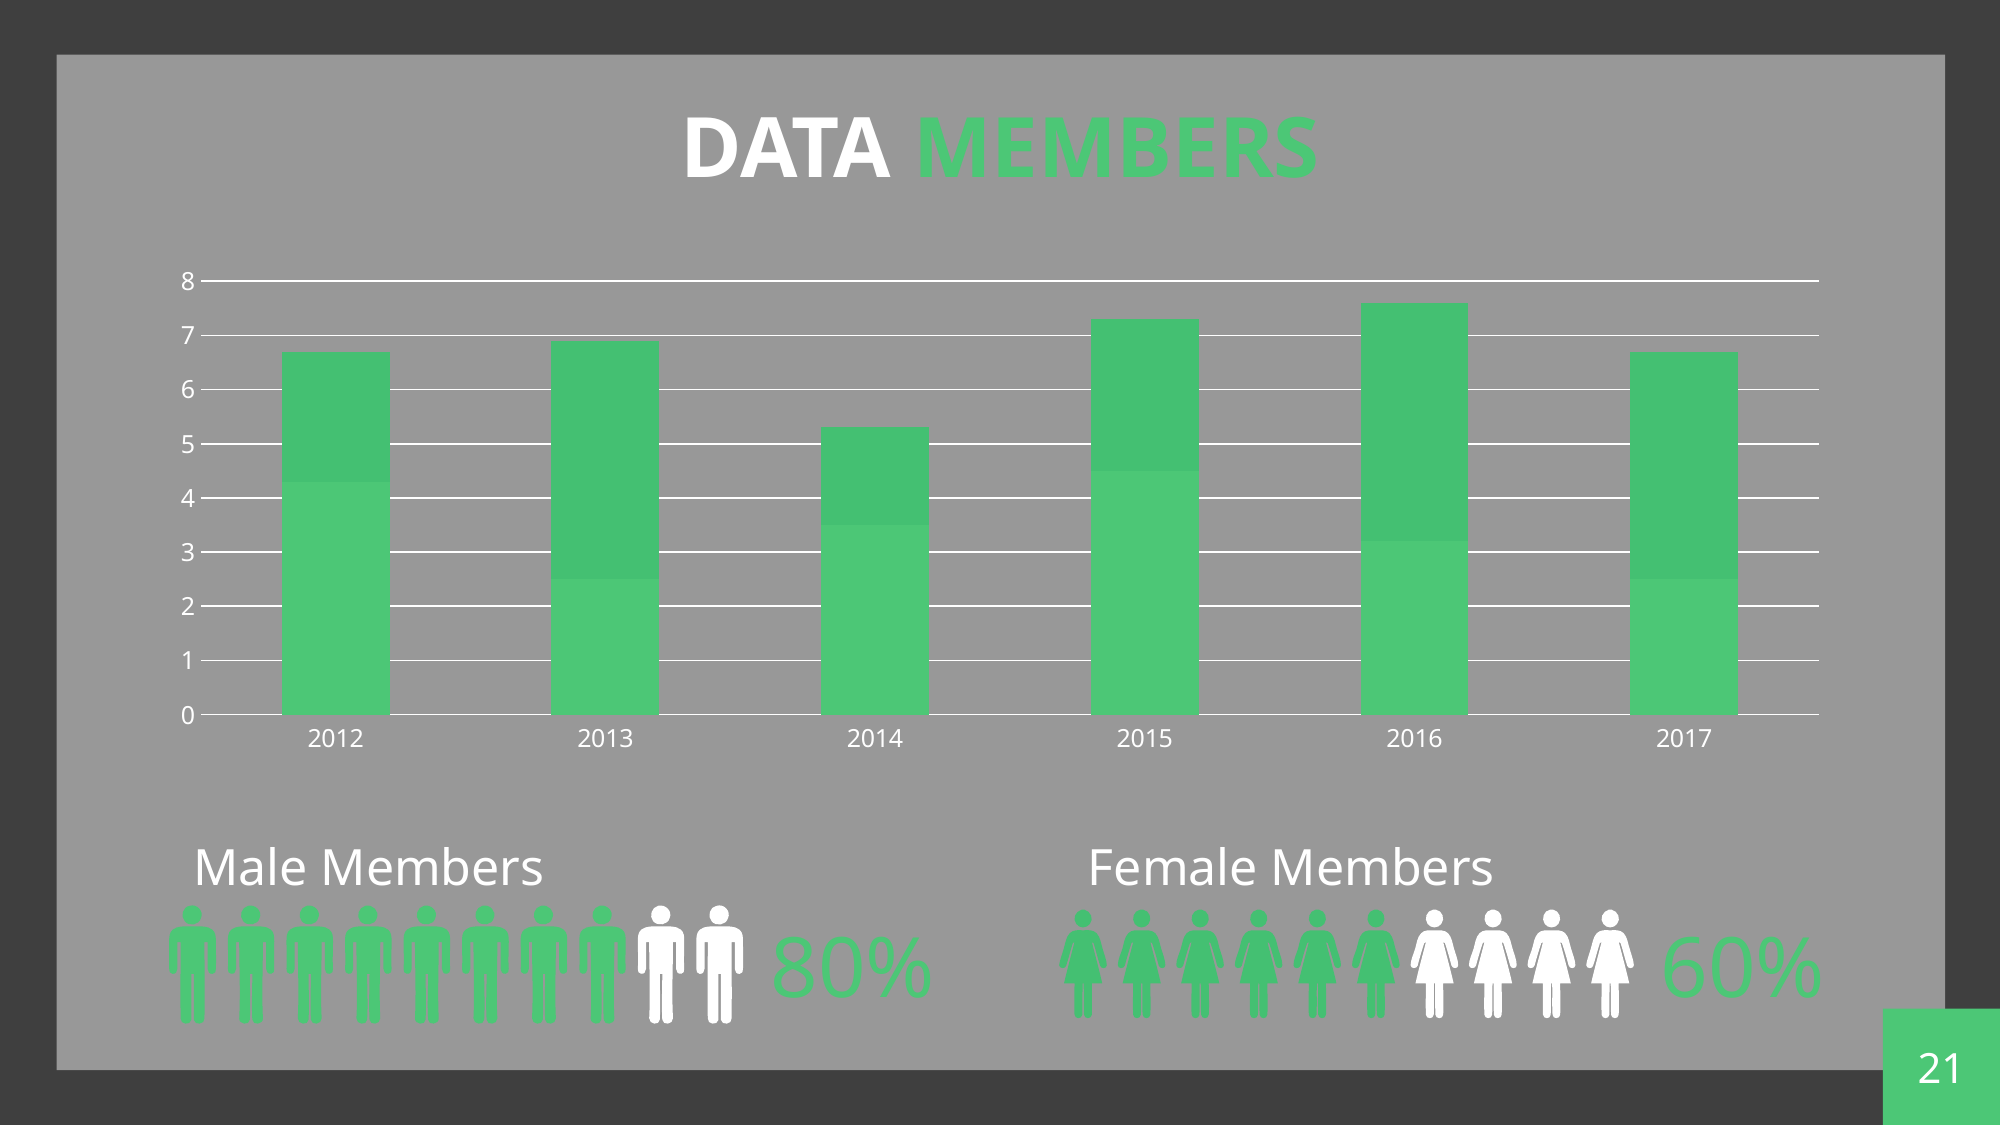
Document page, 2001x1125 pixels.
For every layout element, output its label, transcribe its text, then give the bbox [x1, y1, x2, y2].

text_box 60% [1645, 906, 1840, 1022]
text_box 80% [756, 906, 950, 1022]
chart [146, 253, 1854, 766]
title DATA MEMBERS [427, 78, 1573, 224]
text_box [168, 903, 744, 1026]
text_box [1059, 909, 1634, 1020]
text_box Female Members [1073, 827, 1511, 903]
text_box Male Members [178, 827, 560, 903]
